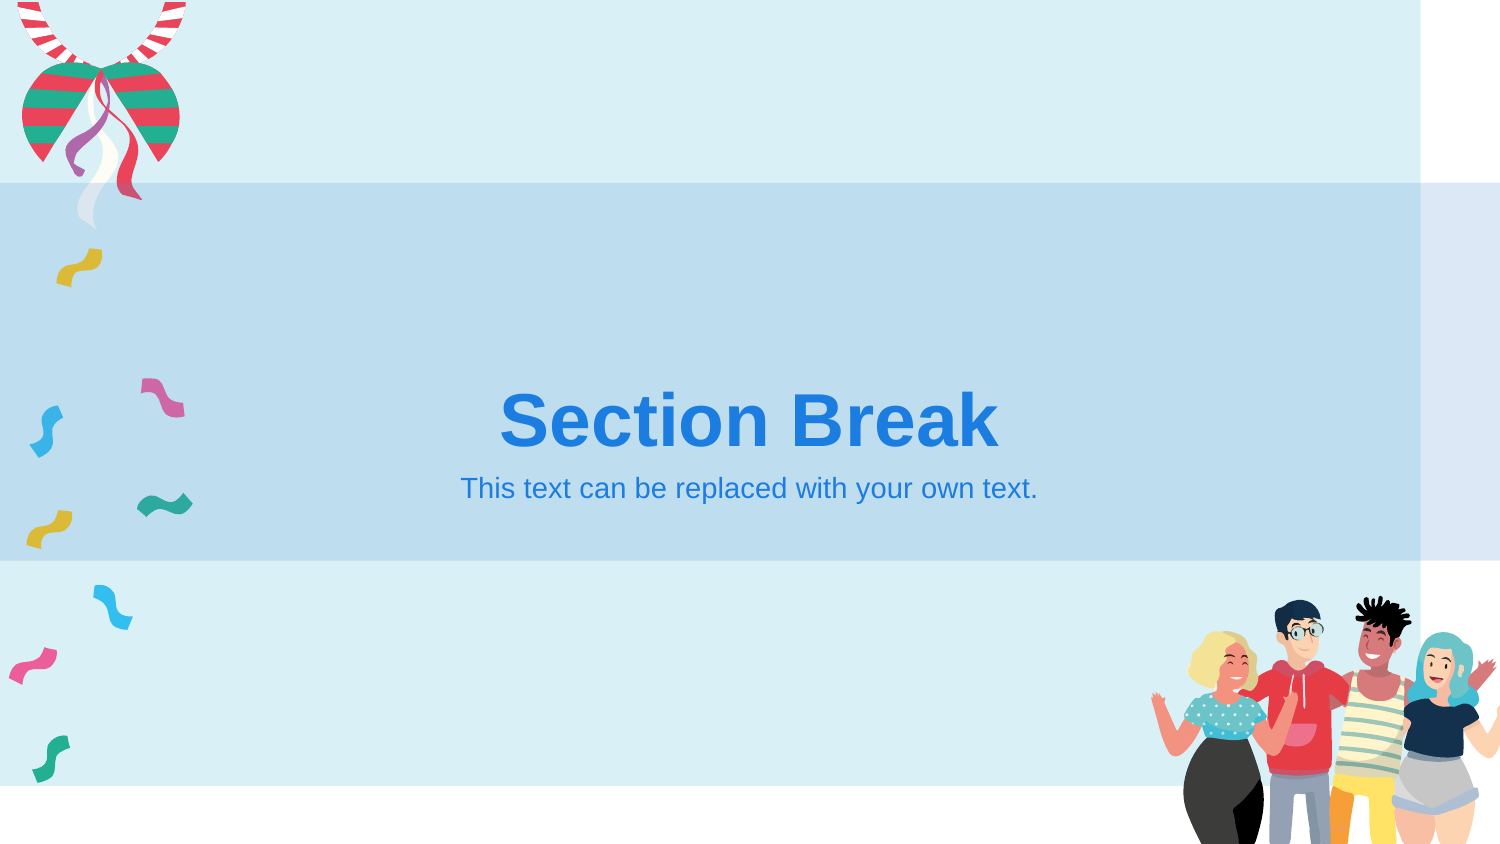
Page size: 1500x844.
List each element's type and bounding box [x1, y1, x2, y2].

text_box [0, 181, 1500, 563]
text_box [371, 371, 1129, 508]
